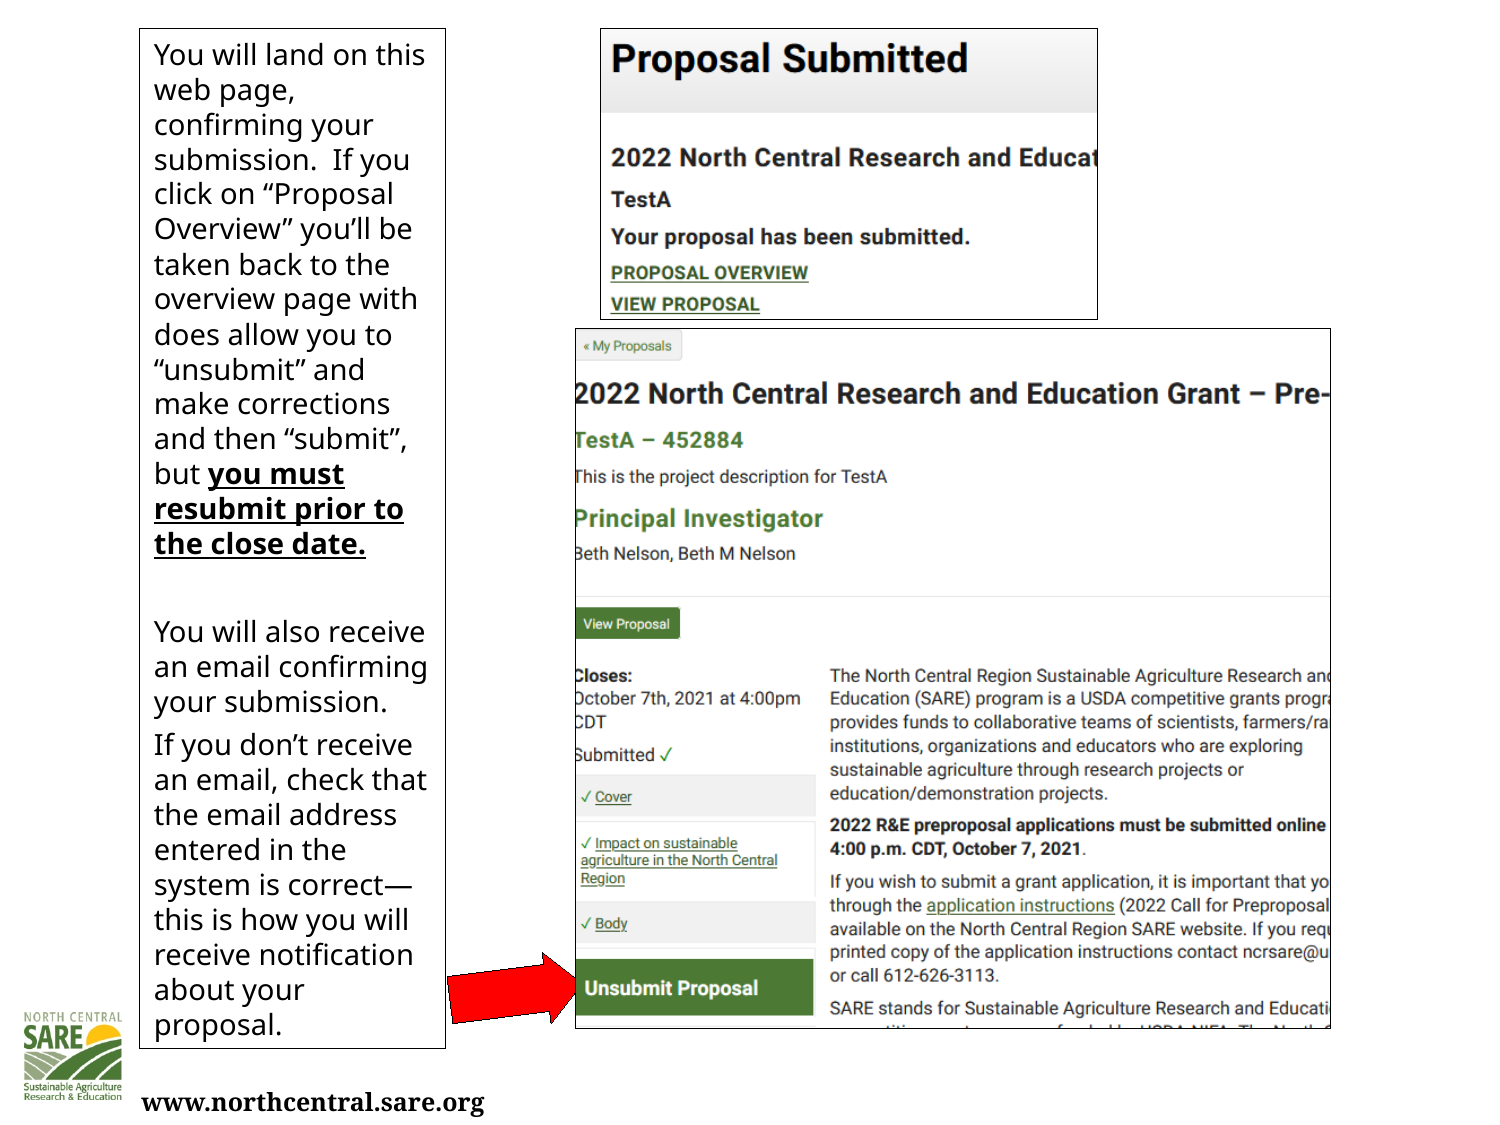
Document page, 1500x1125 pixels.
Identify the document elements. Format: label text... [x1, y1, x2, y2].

text_box [447, 952, 569, 1024]
picture [574, 328, 1332, 1029]
picture [24, 1012, 122, 1100]
picture [599, 28, 1098, 321]
text_box You will land on this web page, confirming your submission. If you click on “Proposal Overview” you’ll be taken back to the overview page with does allow you to “unsubmit” and make corrections and then “submit”, but you must resubmit prior to the close date. You will also receive an email confirming your submission. If you don’t receive an email, check that the email address entered in the system is correct—this is how you will receive notification about your proposal. [139, 28, 446, 1049]
